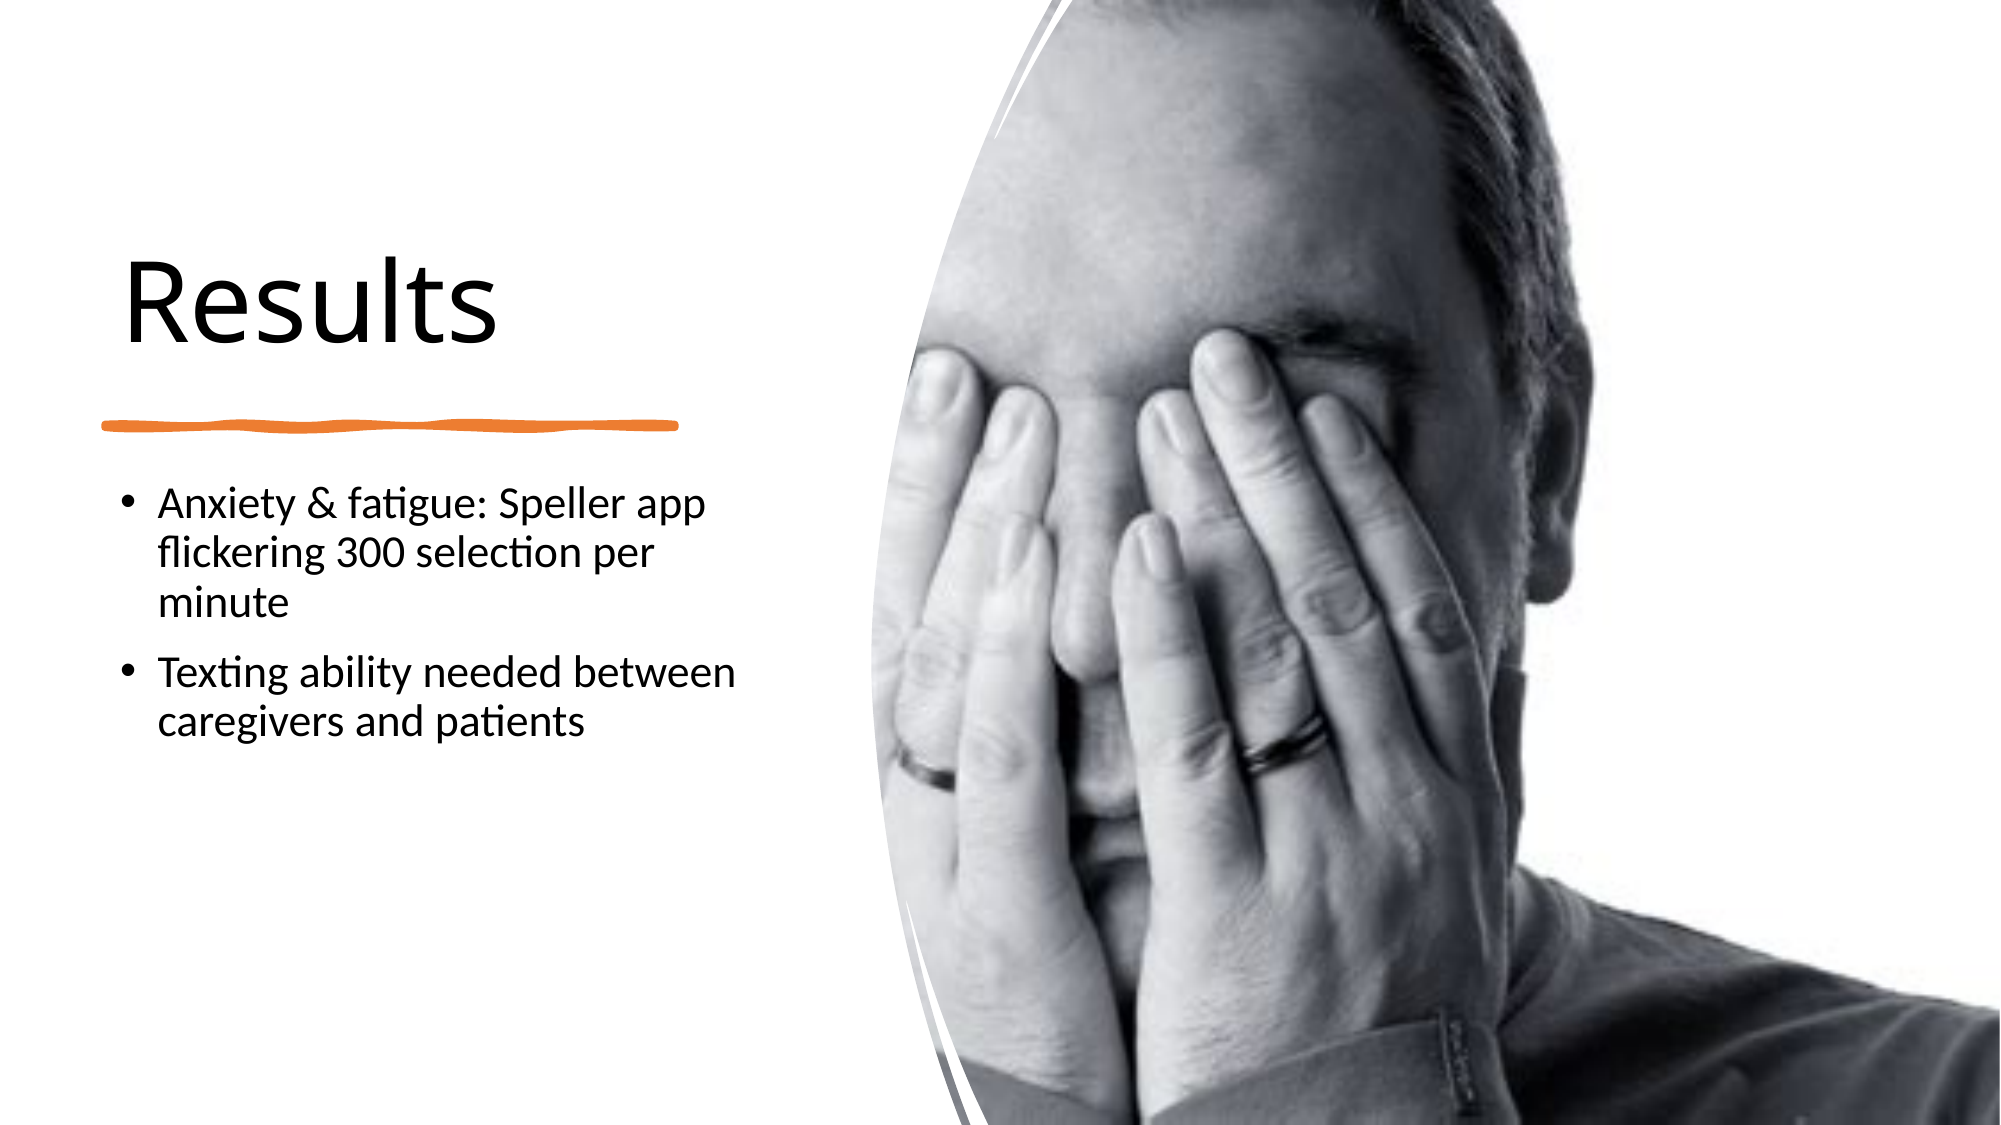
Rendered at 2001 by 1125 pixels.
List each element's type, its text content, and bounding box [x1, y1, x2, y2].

list Anxiety & fatigue: Speller app flickering 300 selection per minute Texting ability needed between caregivers and patients [105, 471, 802, 1016]
text_box [103, 421, 676, 431]
title Results [105, 53, 822, 375]
text_box [0, 0, 871, 1125]
picture [871, 0, 2000, 1125]
